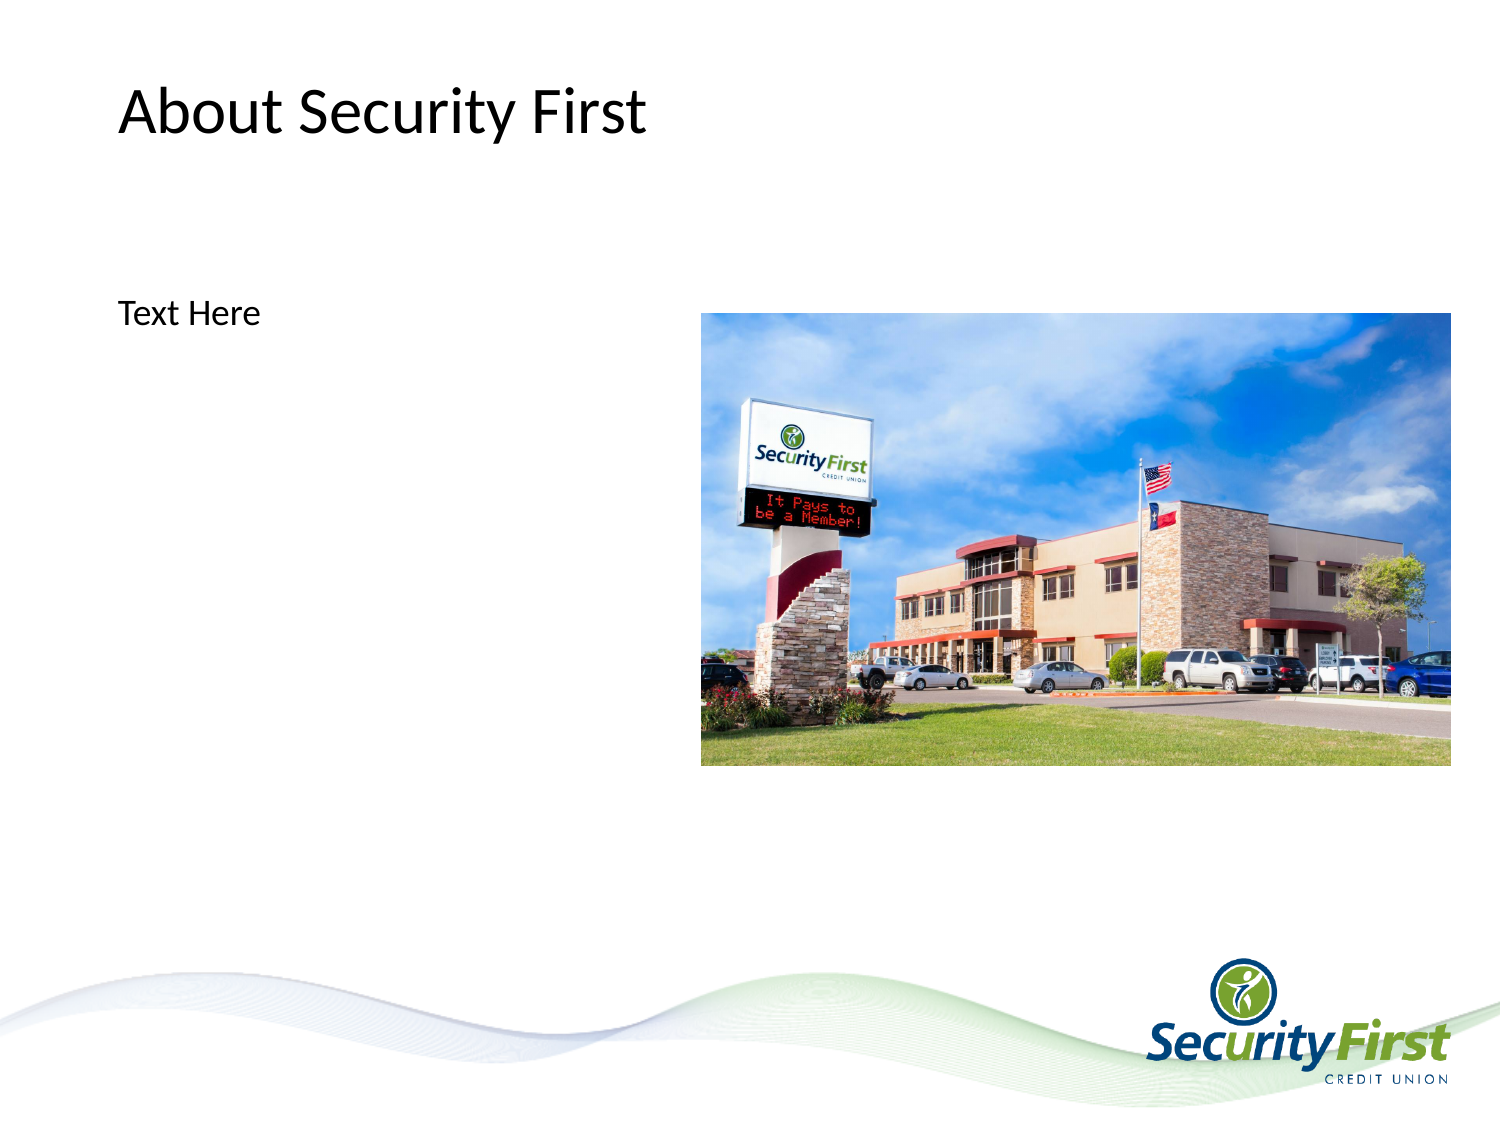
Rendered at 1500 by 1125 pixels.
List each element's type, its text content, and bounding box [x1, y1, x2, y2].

title About Security First [103, 52, 1397, 172]
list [701, 313, 1451, 766]
text_box Text Here [103, 280, 646, 341]
picture [0, 0, 1500, 1125]
